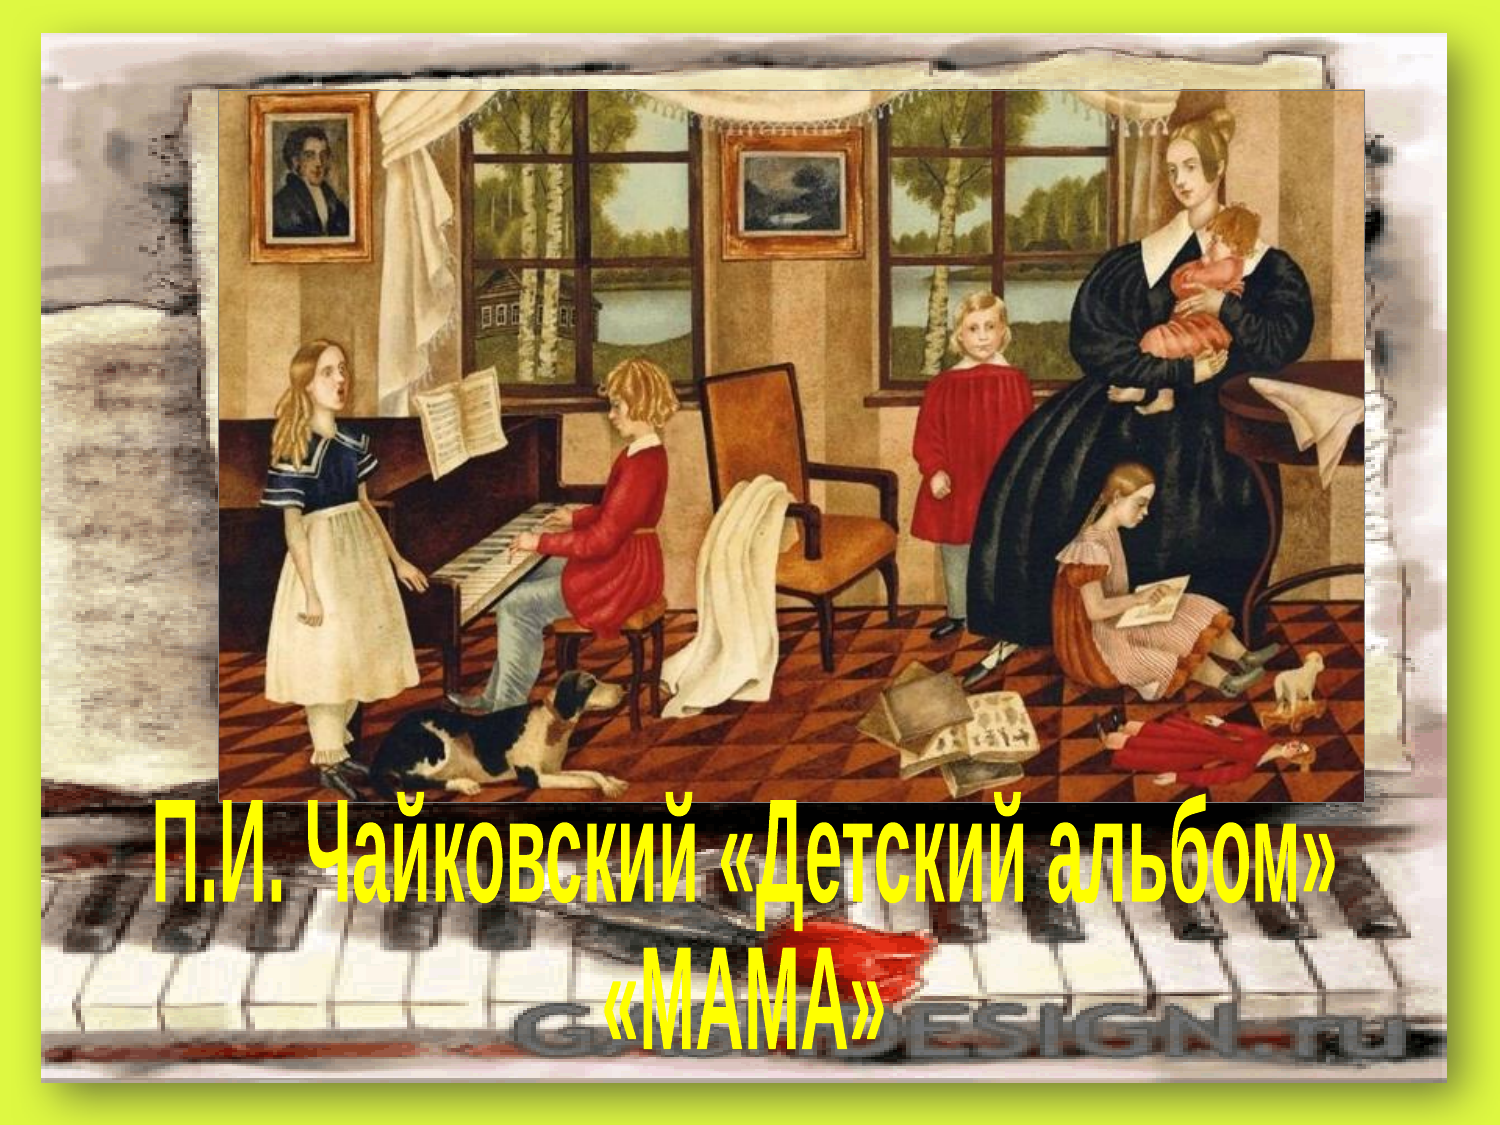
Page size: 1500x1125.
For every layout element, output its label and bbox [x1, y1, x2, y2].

picture [41, 33, 1448, 1083]
